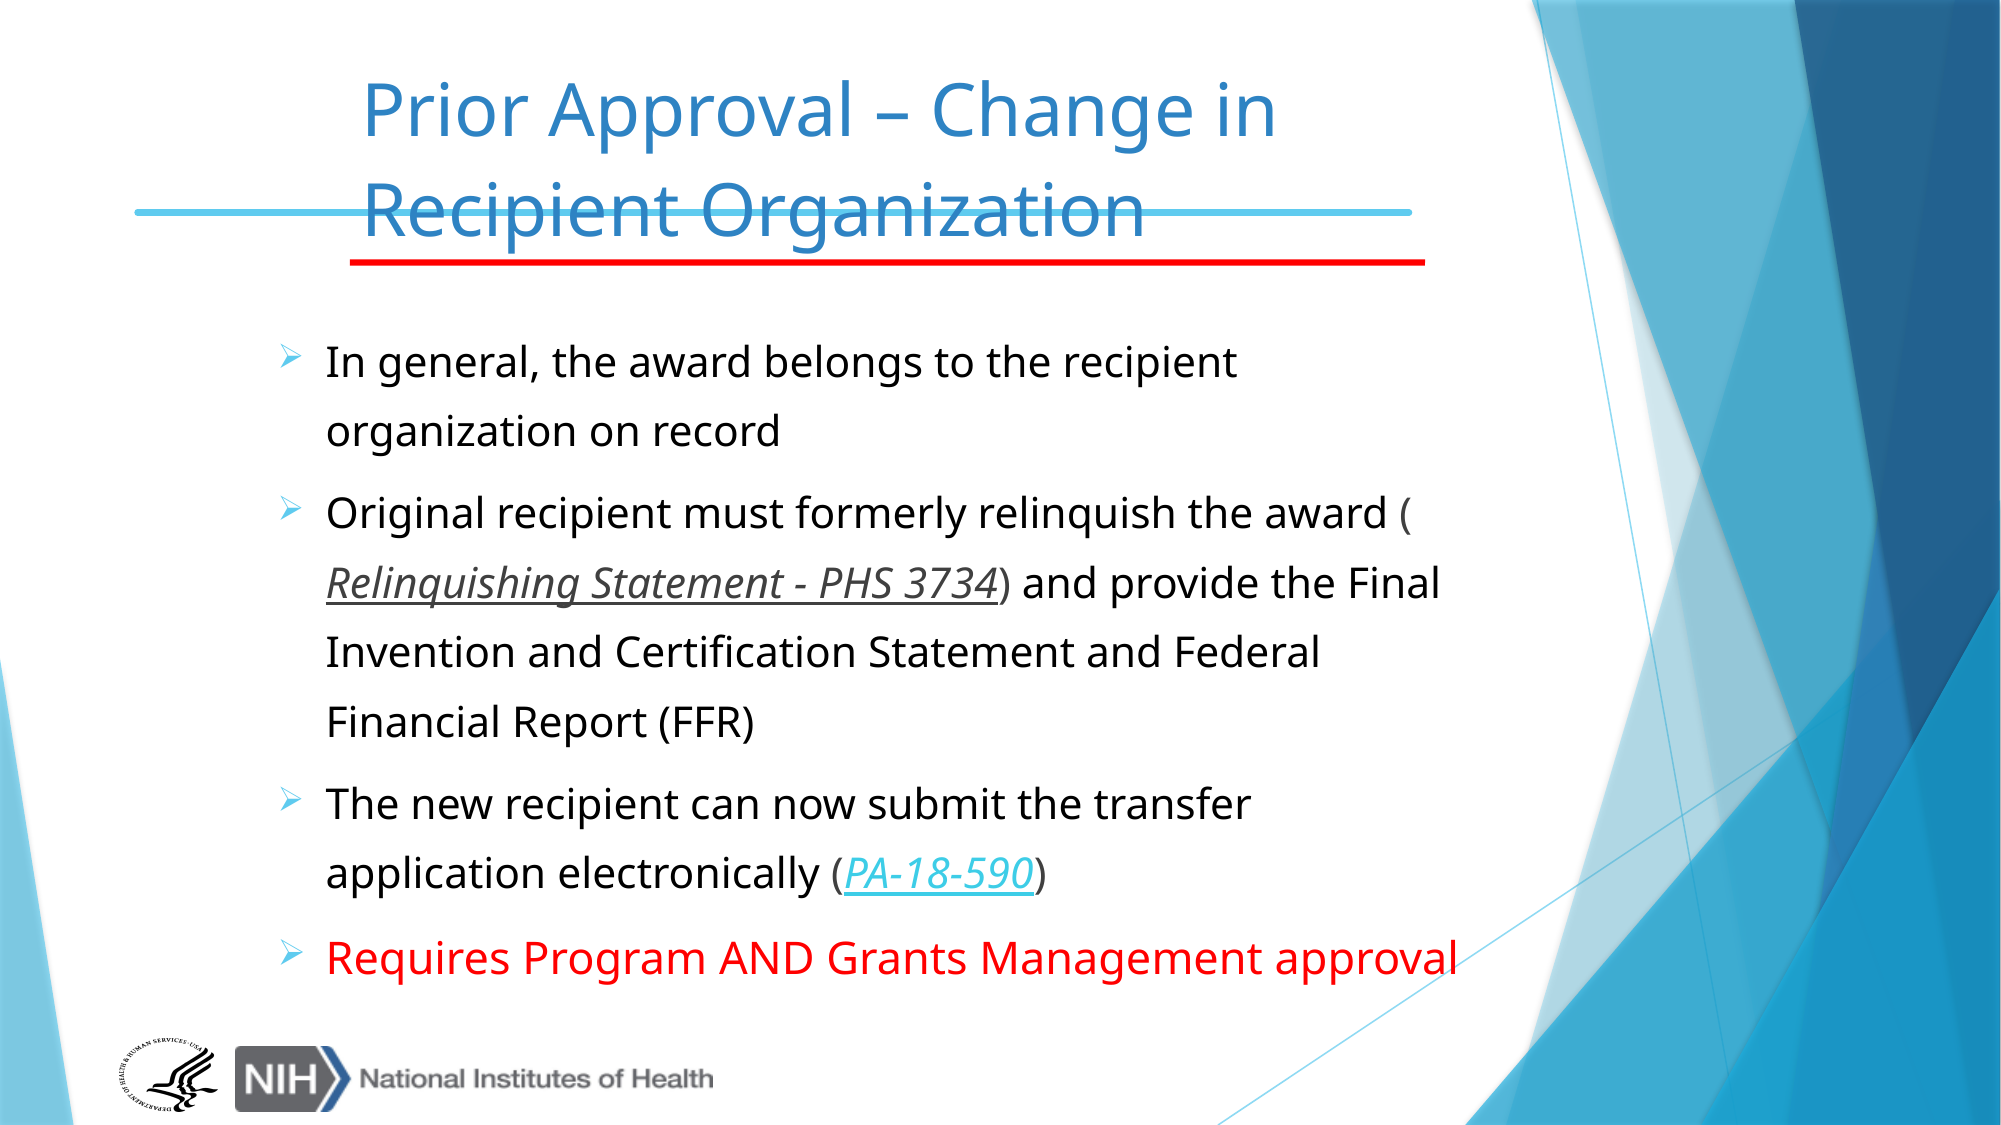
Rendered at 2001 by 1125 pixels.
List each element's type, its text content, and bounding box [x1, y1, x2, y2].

title Prior Approval – Change in Recipient Organization [346, 50, 1388, 267]
picture [119, 1038, 218, 1112]
list In general, the award belongs to the recipient organization on record Original recipient must formerly relinquish the award (Relinquishing Statement - PHS 3734) and provide the Final Invention and Certification Statement and Federal Financial Report (FFR) The new recipient can now submit the transfer application electronically (PA-18-590) Requires Program AND Grants Management approval [262, 312, 1475, 1025]
picture [235, 1046, 713, 1112]
